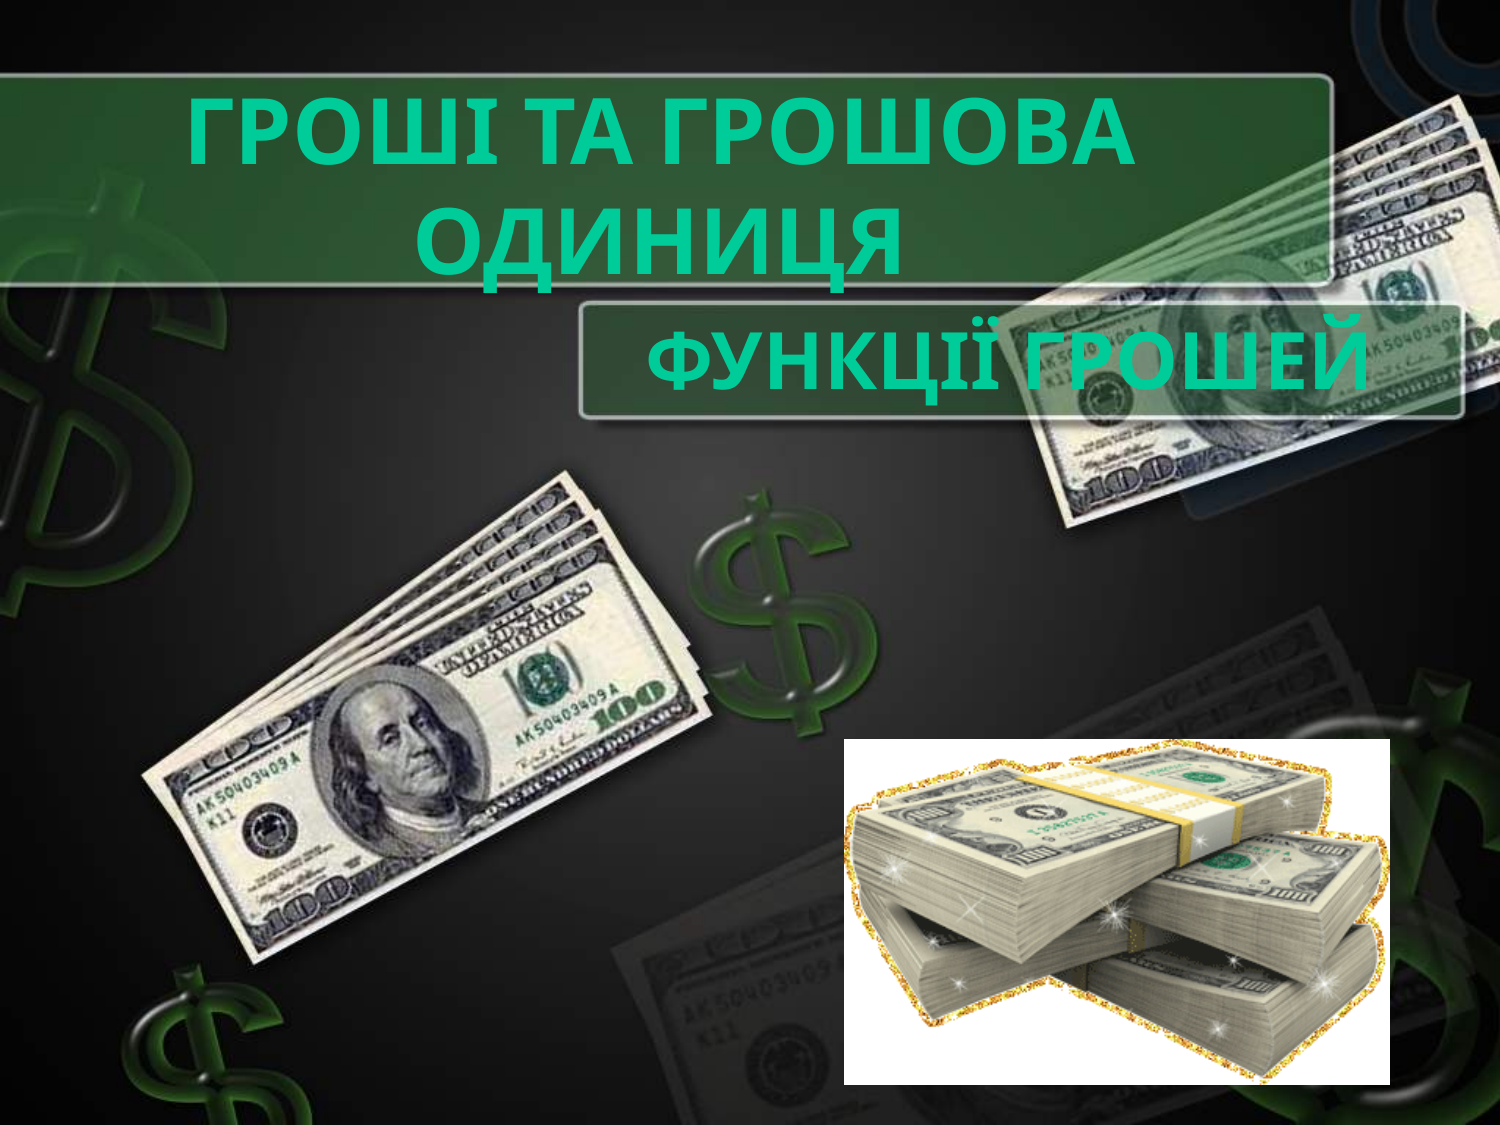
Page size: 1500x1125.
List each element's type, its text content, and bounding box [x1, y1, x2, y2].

text_box Функції грошей [630, 302, 1390, 413]
title Гроші та грошова одиниця [0, 101, 1321, 265]
picture [0, 0, 1500, 1125]
